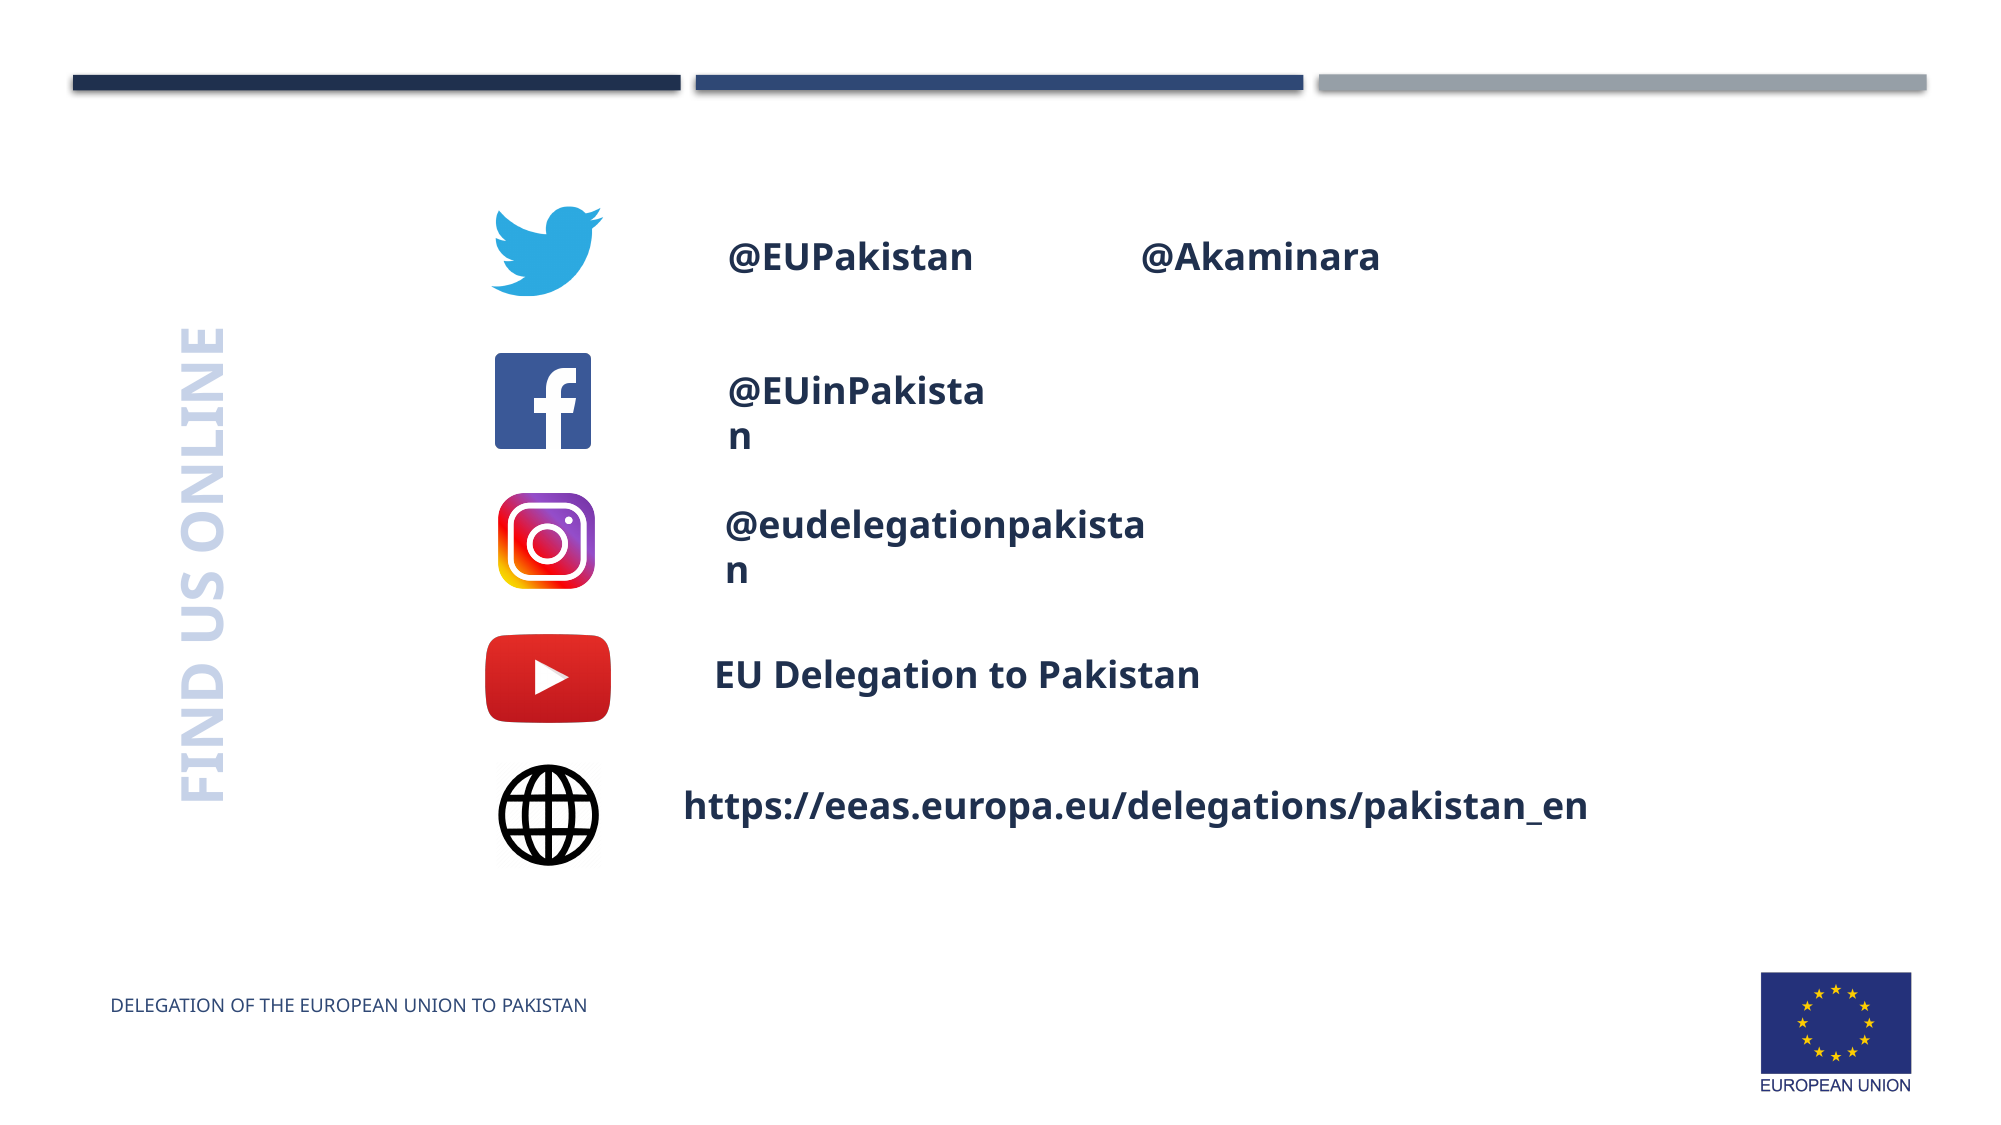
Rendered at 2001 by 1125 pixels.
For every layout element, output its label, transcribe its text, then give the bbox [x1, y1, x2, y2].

text_box @Akaminara [1018, 225, 1513, 286]
text_box @EUinPakistan [713, 359, 1019, 465]
picture [485, 634, 611, 723]
text_box @EUPakistan [713, 225, 1018, 286]
text_box FIND US ONLINE [157, 223, 259, 822]
picture [471, 175, 622, 326]
picture [494, 353, 592, 450]
picture [1685, 944, 1986, 1125]
text_box https://eeas.europa.eu/delegations/pakistan_en [668, 774, 1605, 835]
text_box @eudelegationpakistan [709, 493, 1168, 599]
footer Delegation of the European union to Pakistan [95, 976, 1230, 1037]
text_box EU Delegation to Pakistan [699, 643, 1217, 704]
picture [498, 493, 595, 590]
picture [494, 761, 603, 869]
